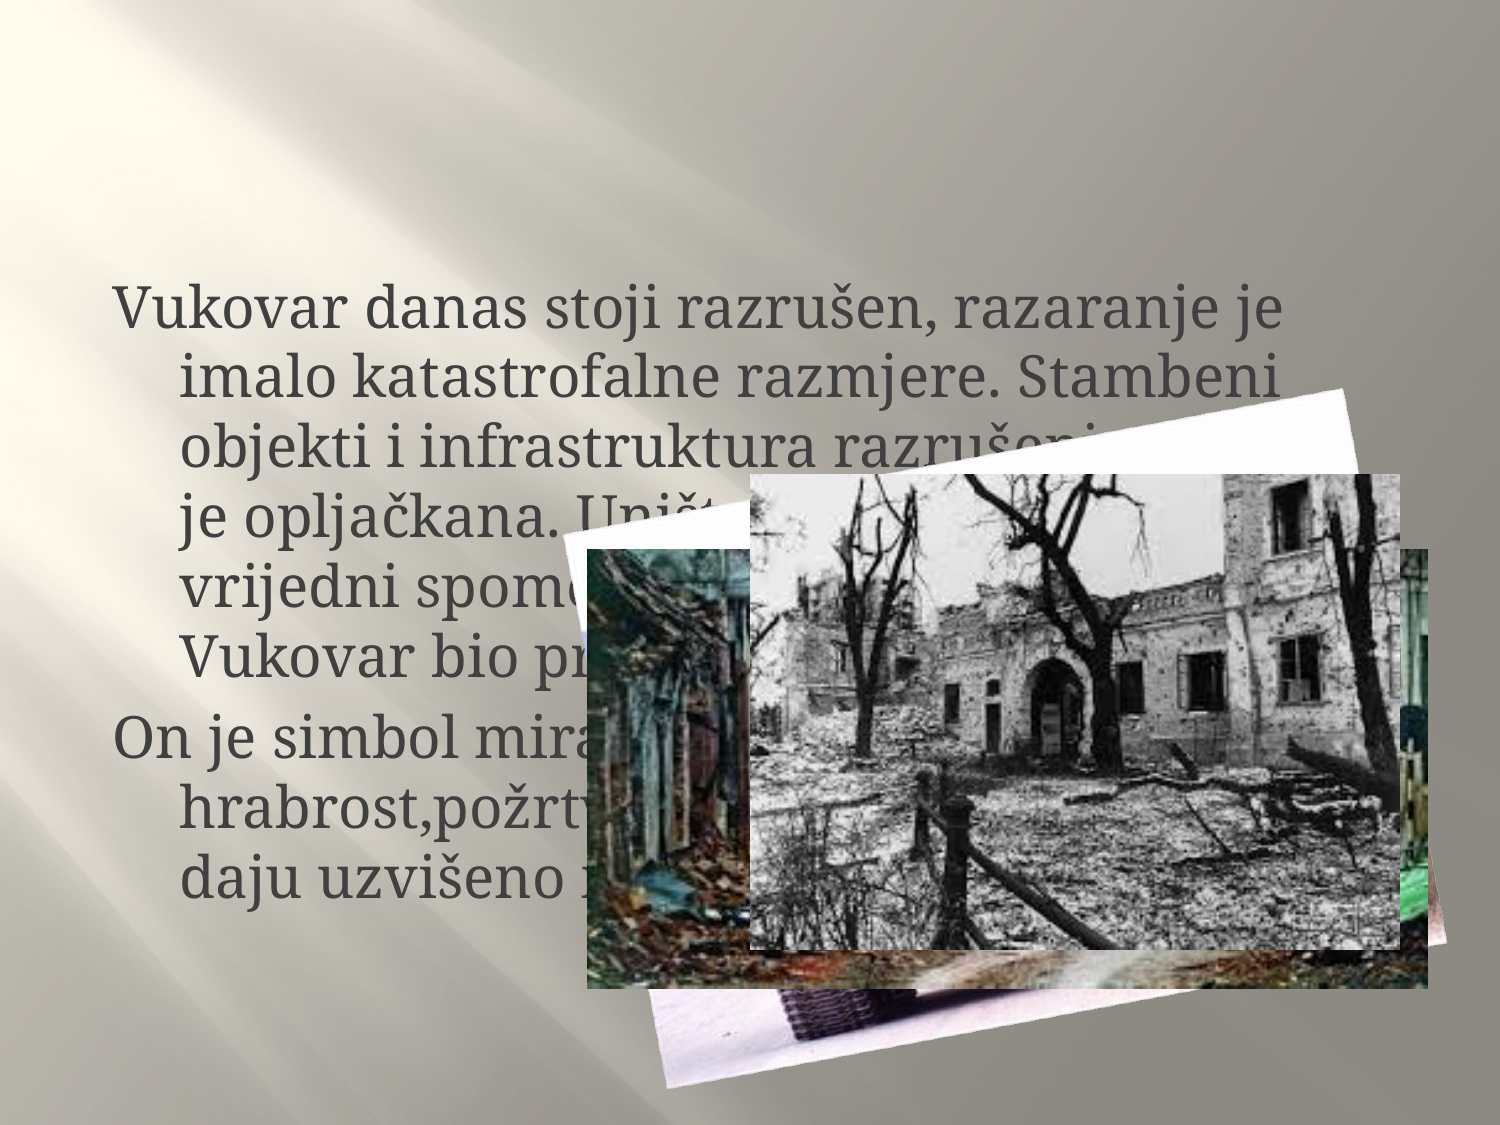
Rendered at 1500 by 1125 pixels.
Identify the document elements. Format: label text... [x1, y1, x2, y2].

list Vukovar danas stoji razrušen, razaranje je imalo katastrofalne razmjere. Stambeni objekti i infrastruktura razrušeni, oprema je opljačkana. Uništene su crkve i škole i vrijedni spomenici kulture i sve po čemu je Vukovar bio prepoznatljiv. On je simbol mira kojem hrabrost,požrtvovnost i veličina branitelja daju uzvišeno mjesto. [75, 262, 1425, 1035]
picture [564, 389, 1446, 1088]
